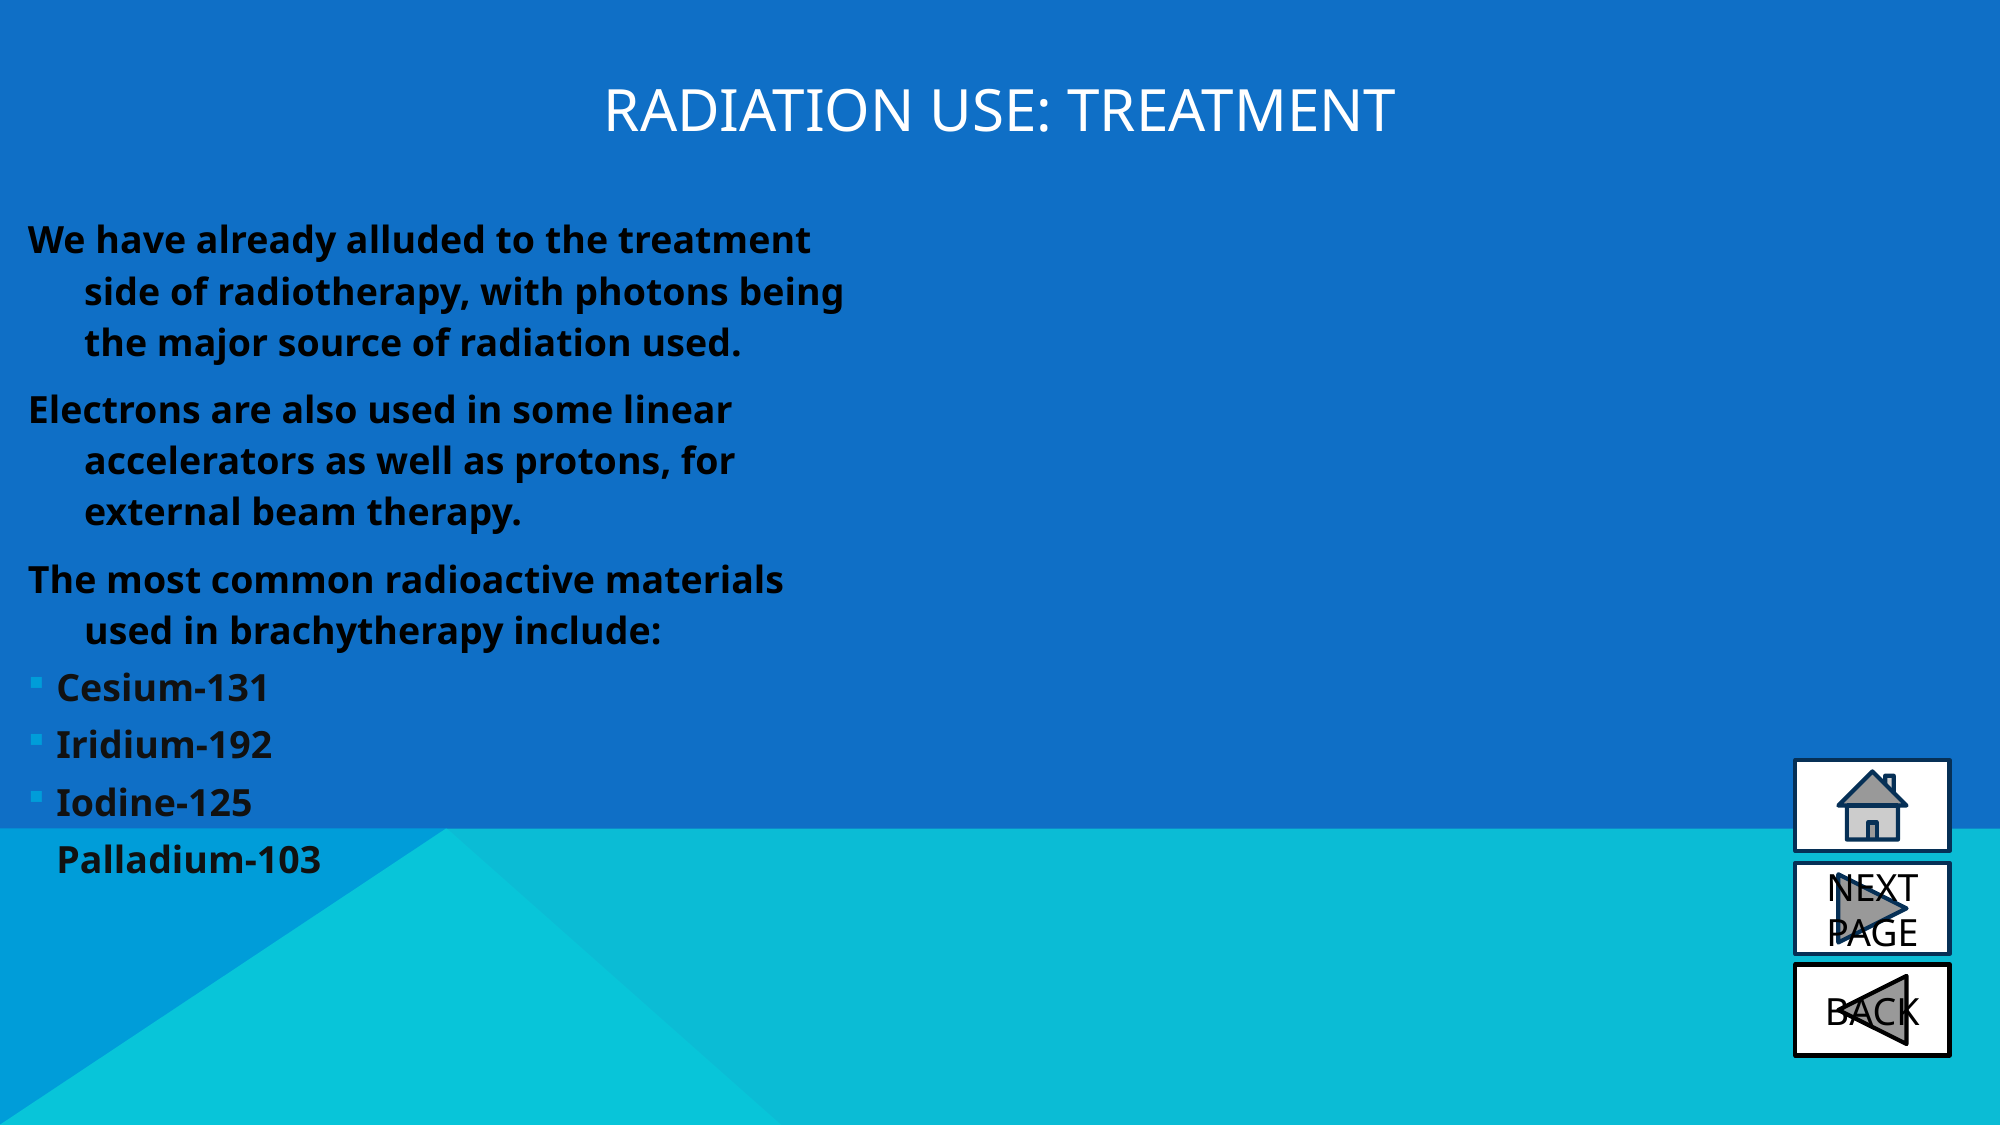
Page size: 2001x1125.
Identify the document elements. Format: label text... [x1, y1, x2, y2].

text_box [1795, 759, 1950, 1056]
title Radiation use: Treatment [137, 0, 1863, 218]
list We have already alluded to the treatment side of radiotherapy, with photons being the major source of radiation used. Electrons are also used in some linear accelerators as well as protons, for external beam therapy. The most common radioactive materials used in brachytherapy include: Cesium-131 Iridium-192 Iodine-125 Palladium-103 [12, 206, 863, 921]
